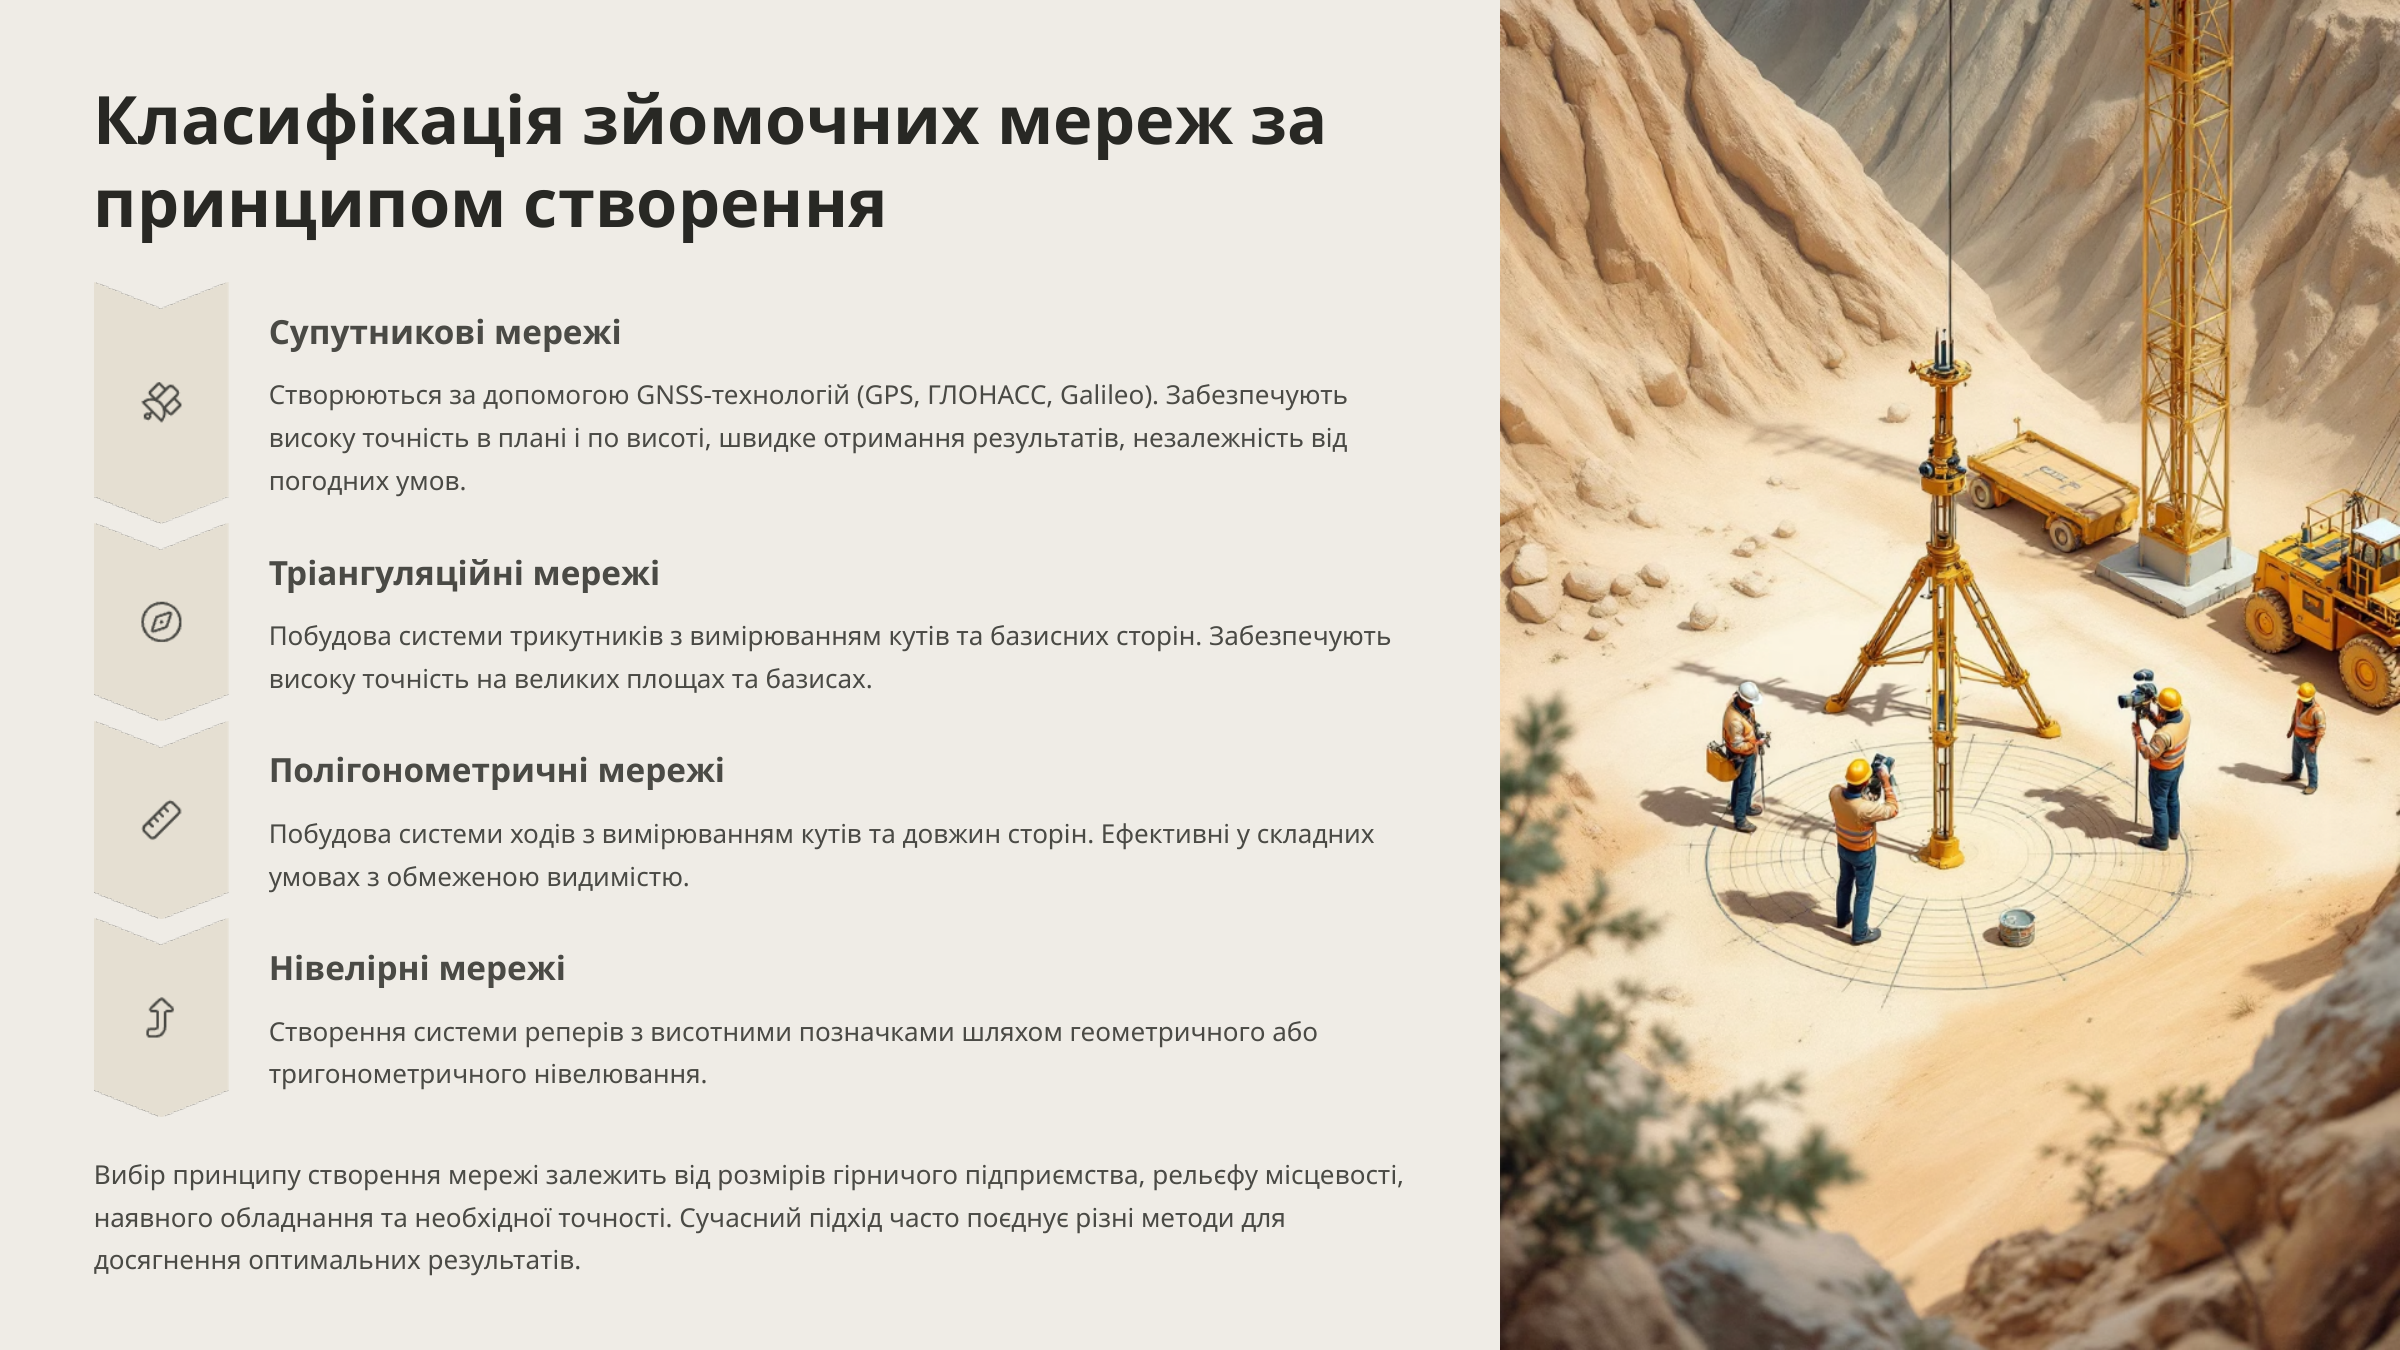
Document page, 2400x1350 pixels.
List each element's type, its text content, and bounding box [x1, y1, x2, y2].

text_box Нівелірні мережі [268, 945, 605, 988]
picture [94, 282, 229, 1117]
text_box Побудова системи ходів з вимірюванням кутів та довжин сторін. Ефективні у складних умовах з обмеженою видимістю. [268, 805, 1406, 892]
text_box Створюються за допомогою GNSS-технологій (GPS, ГЛОНАСС, Galileo). Забезпечують високу точність в плані і по висоті, швидке отримання результатів, незалежність від погодних умов. [268, 367, 1406, 497]
text_box Створення системи реперів з висотними позначками шляхом геометричного або тригонометричного нівелювання. [268, 1003, 1406, 1090]
text_box Побудова системи трикутників з вимірюванням кутів та базисних сторін. Забезпечують високу точність на великих площах та базисах. [268, 608, 1406, 695]
text_box Класифікація зйомочних мереж за принципом створення [94, 74, 1406, 242]
text_box Тріангуляційні мережі [268, 550, 665, 593]
text_box Полігонометричні мережі [268, 747, 729, 790]
text_box Вибір принципу створення мережі залежить від розмірів гірничого підприємства, рельєфу місцевості, наявного обладнання та необхідної точності. Сучасний підхід часто поєднує різні методи для досягнення оптимальних результатів. [94, 1146, 1406, 1276]
text_box Супутникові мережі [268, 309, 624, 352]
picture [1499, 0, 2400, 1350]
